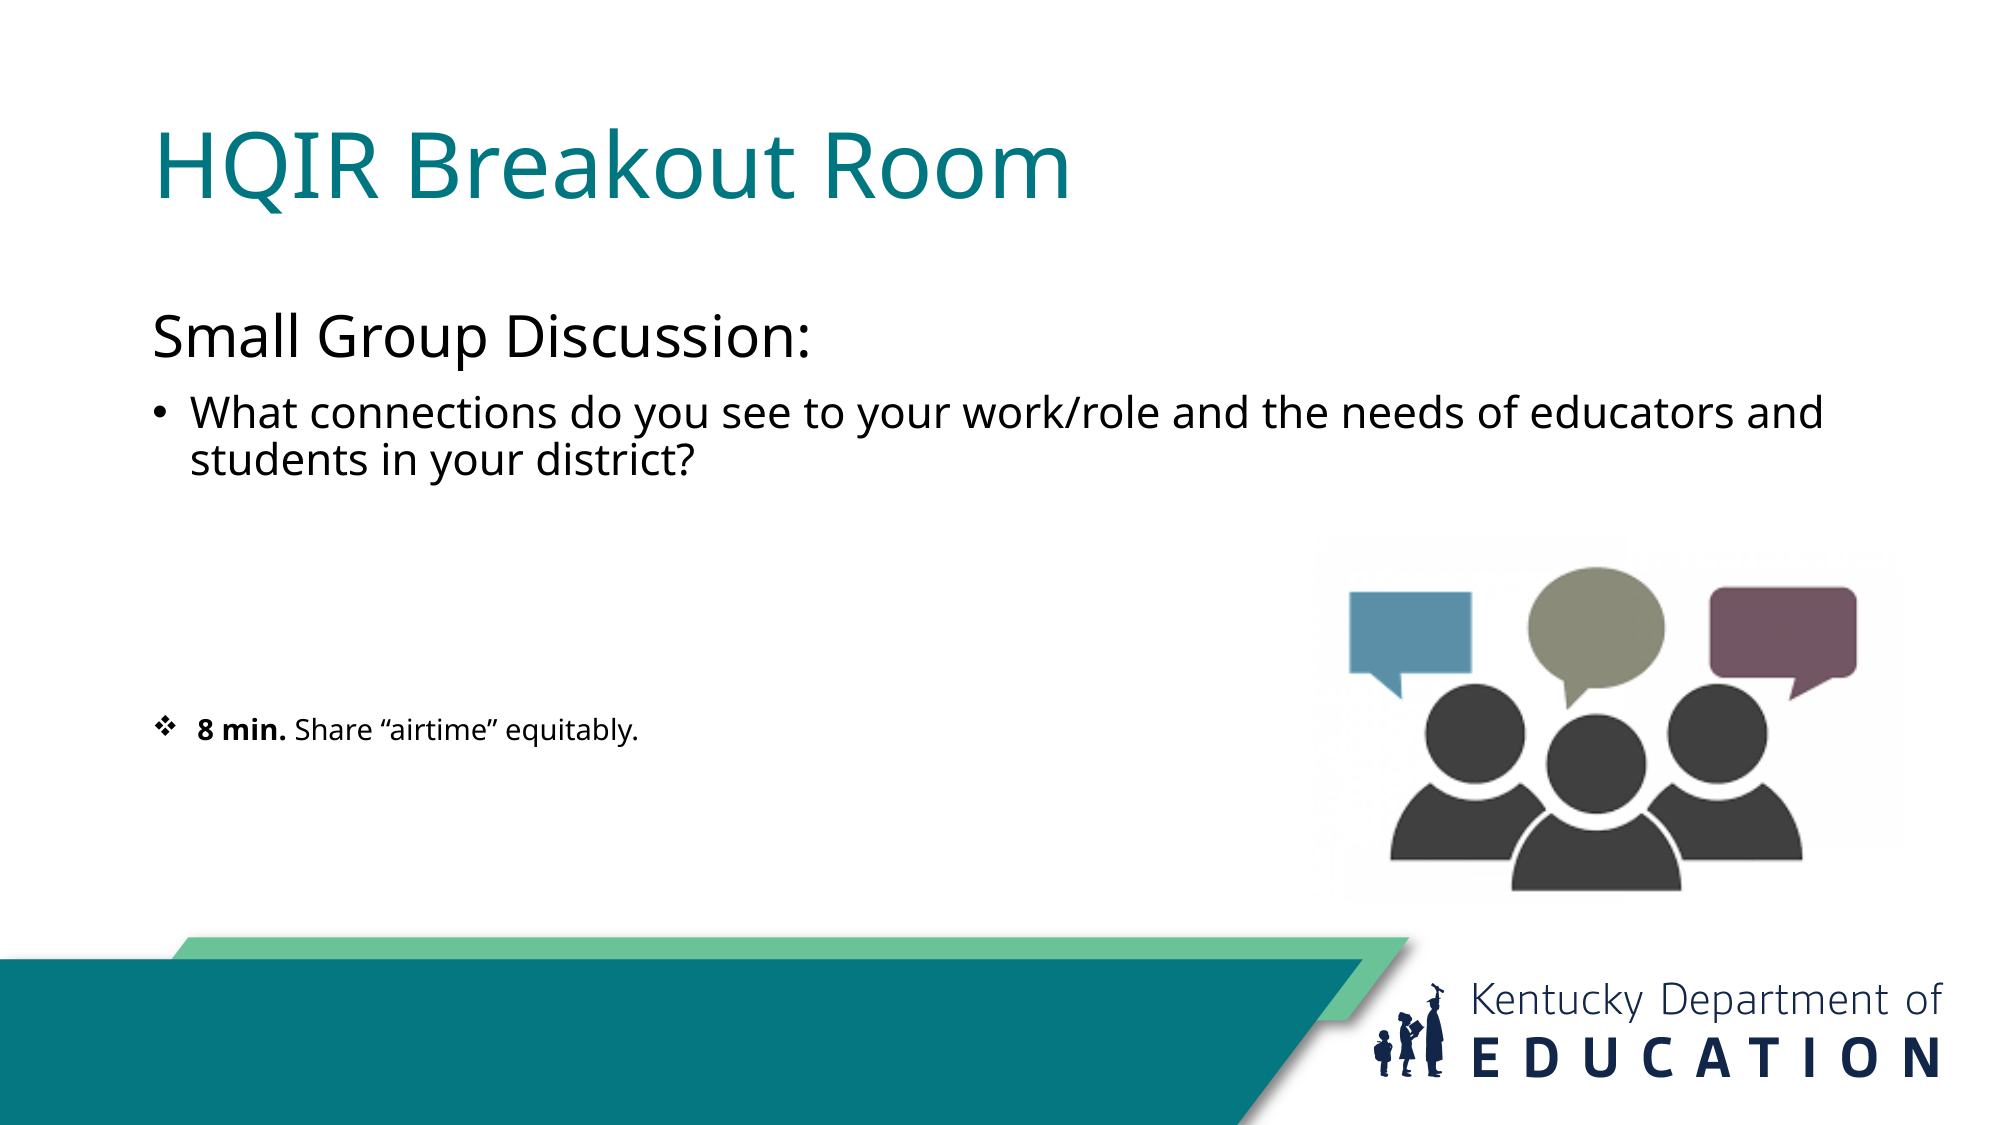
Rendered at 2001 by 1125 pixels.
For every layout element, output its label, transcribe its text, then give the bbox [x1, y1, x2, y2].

title HQIR Breakout Room [137, 59, 1863, 278]
list Small Group Discussion: What connections do you see to your work/role and the needs of educators and students in your district? 8 min. Share “airtime” equitably. [137, 299, 1863, 940]
picture [0, 0, 2001, 1125]
